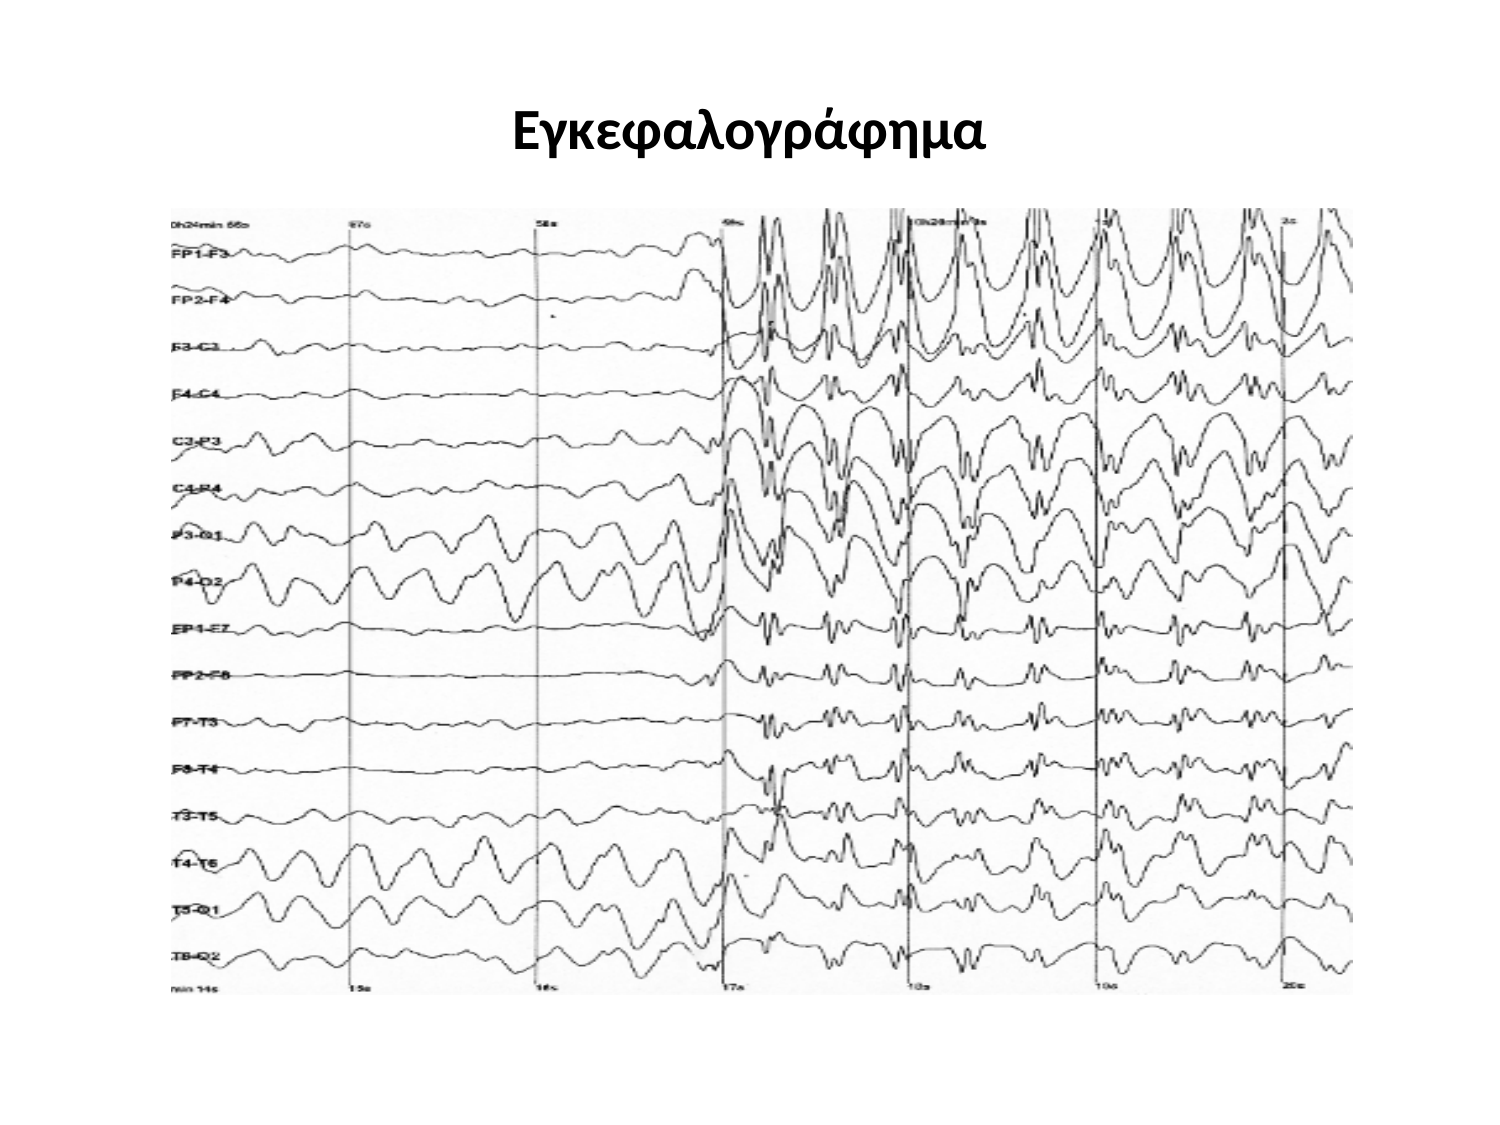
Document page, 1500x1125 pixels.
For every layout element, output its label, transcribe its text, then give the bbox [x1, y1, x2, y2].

title Εγκεφαλογράφημα [75, 45, 1425, 209]
picture [170, 207, 1353, 996]
